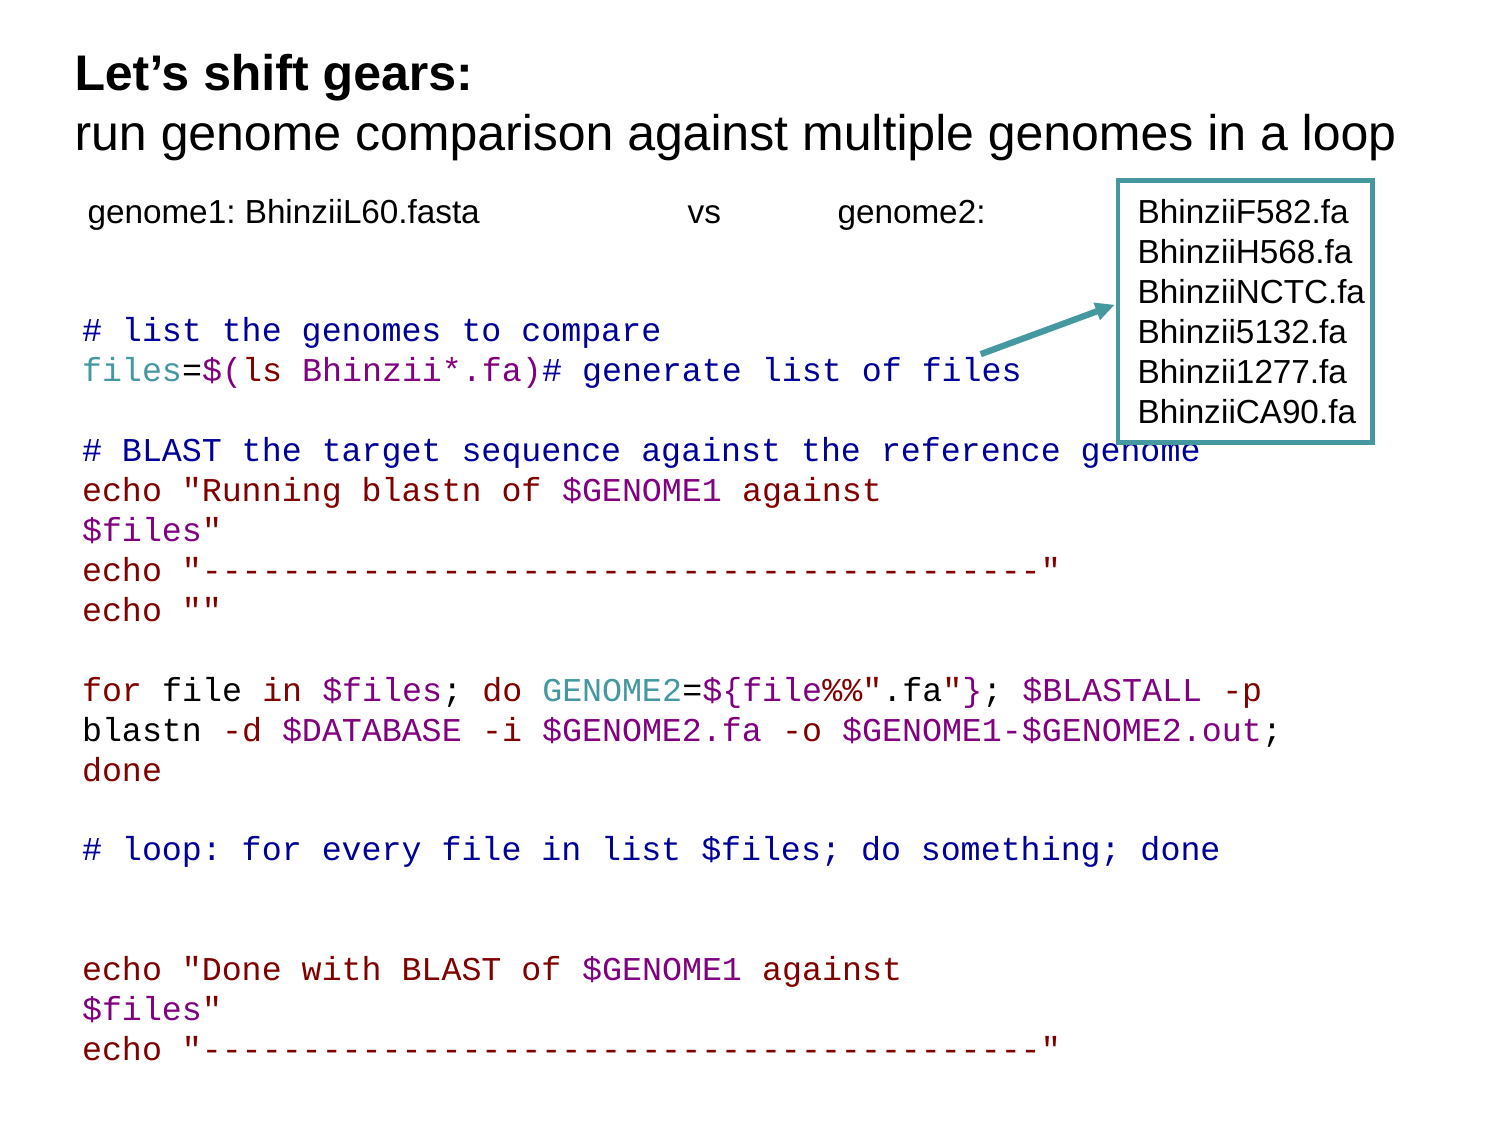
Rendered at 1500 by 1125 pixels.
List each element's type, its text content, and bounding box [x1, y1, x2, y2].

text_box genome1: BhinziiL60.fasta vs genome2: BhinziiF582.fa BhinziiH568.fa BhinziiNCTC.fa Bhinzii5132.fa Bhinzii1277.fa BhinziiCA90.fa [72, 182, 1117, 301]
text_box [980, 304, 1115, 355]
text_box Let’s shift gears: run genome comparison against multiple genomes in a loop [59, 33, 1427, 168]
text_box [1117, 179, 1374, 443]
text_box # list the genomes to compare files=$(ls Bhinzii*.fa)# generate list of files # BLAST the target sequence against the reference genome echo "Running blastn of $GENOME1 against $files" echo "------------------------------------------" echo "" for file in $files; do GENOME2=${file%%".fa"}; $BLASTALL -p blastn -d $DATABASE -i $GENOME2.fa -o $GENOME1-$GENOME2.out; done # loop: for every file in list $files; do something; done echo "Done with BLAST of $GENOME1 against $files" echo "------------------------------------------" [67, 301, 1329, 1075]
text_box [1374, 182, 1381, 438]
